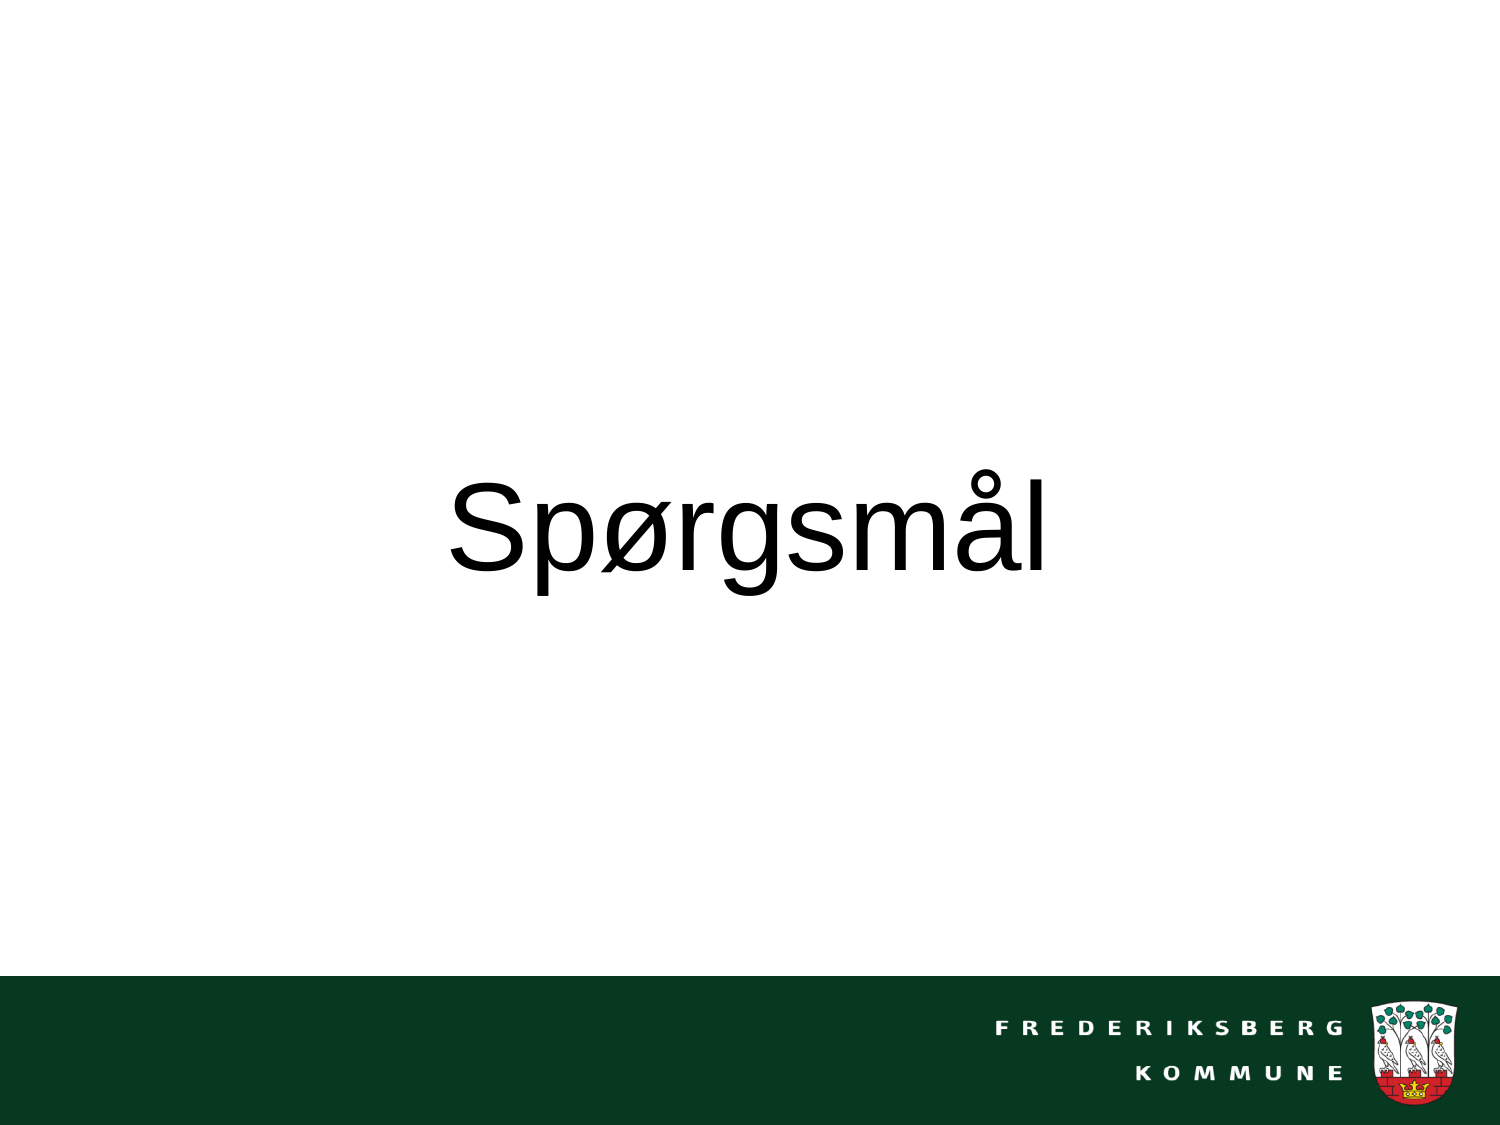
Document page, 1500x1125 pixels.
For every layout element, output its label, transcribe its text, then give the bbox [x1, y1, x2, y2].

title Spørgsmål [72, 78, 1423, 917]
picture [995, 999, 1459, 1106]
list [75, 432, 1425, 657]
